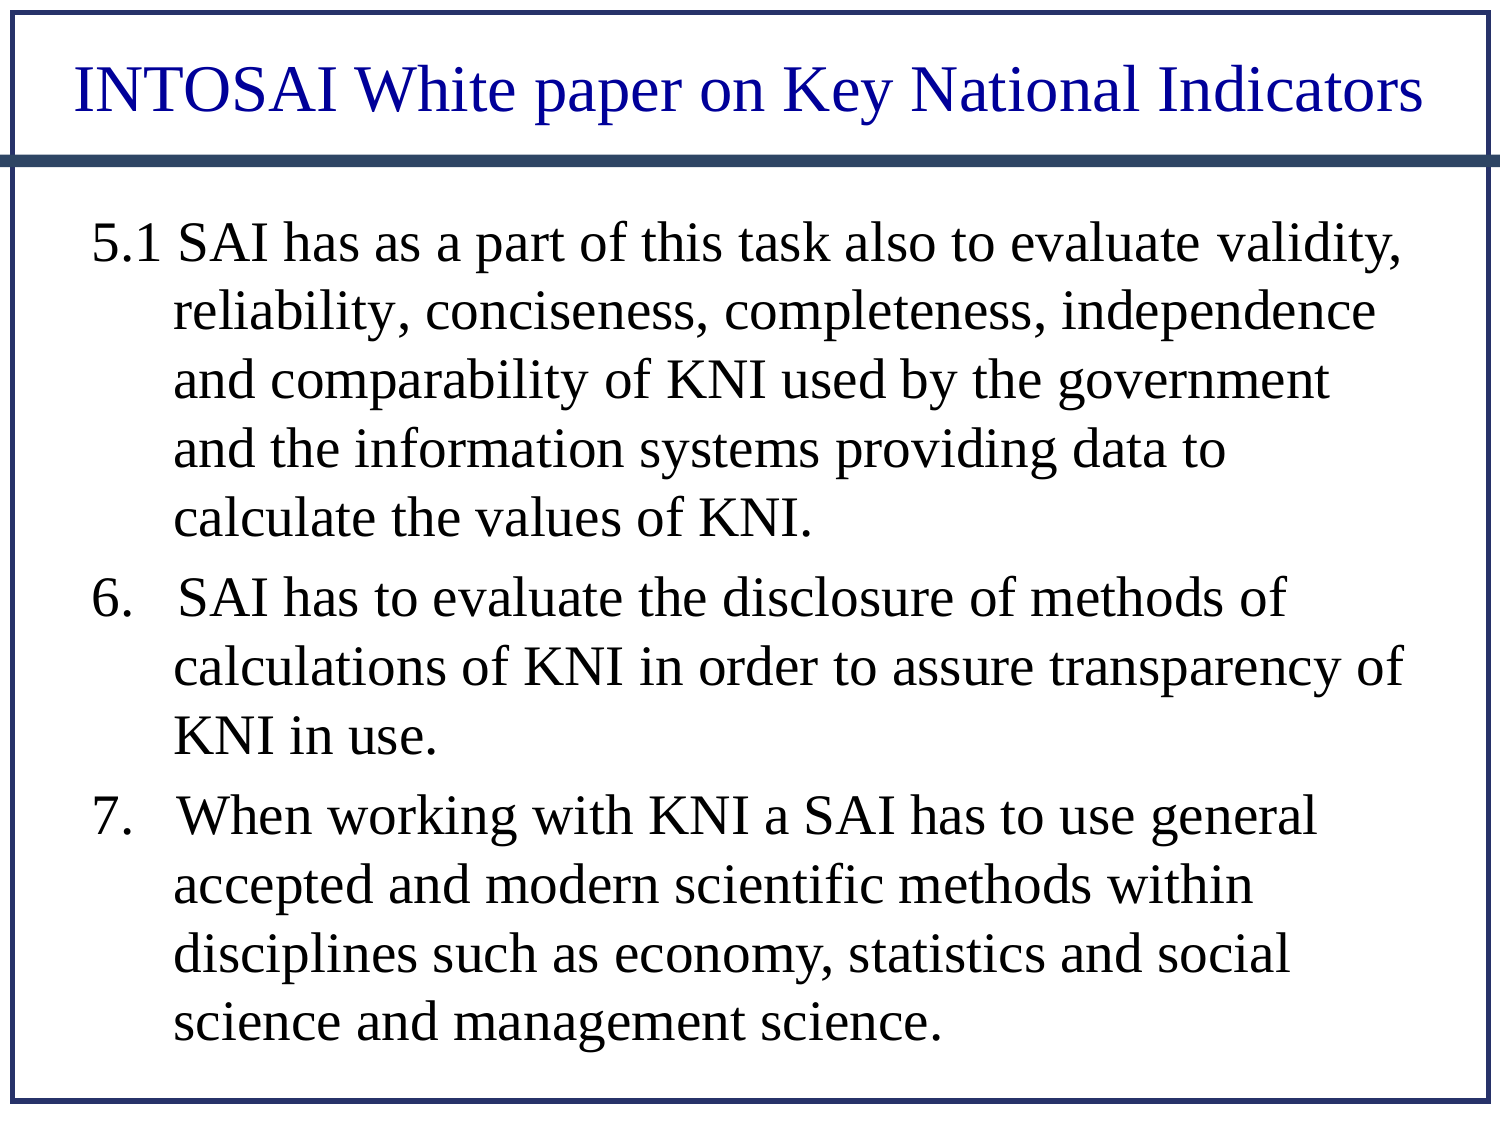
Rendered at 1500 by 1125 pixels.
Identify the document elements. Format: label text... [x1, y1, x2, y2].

title INTOSAI White paper on Key National Indicators [0, 8, 1500, 160]
text_box [12, 161, 1489, 1101]
text_box [12, 12, 1489, 160]
